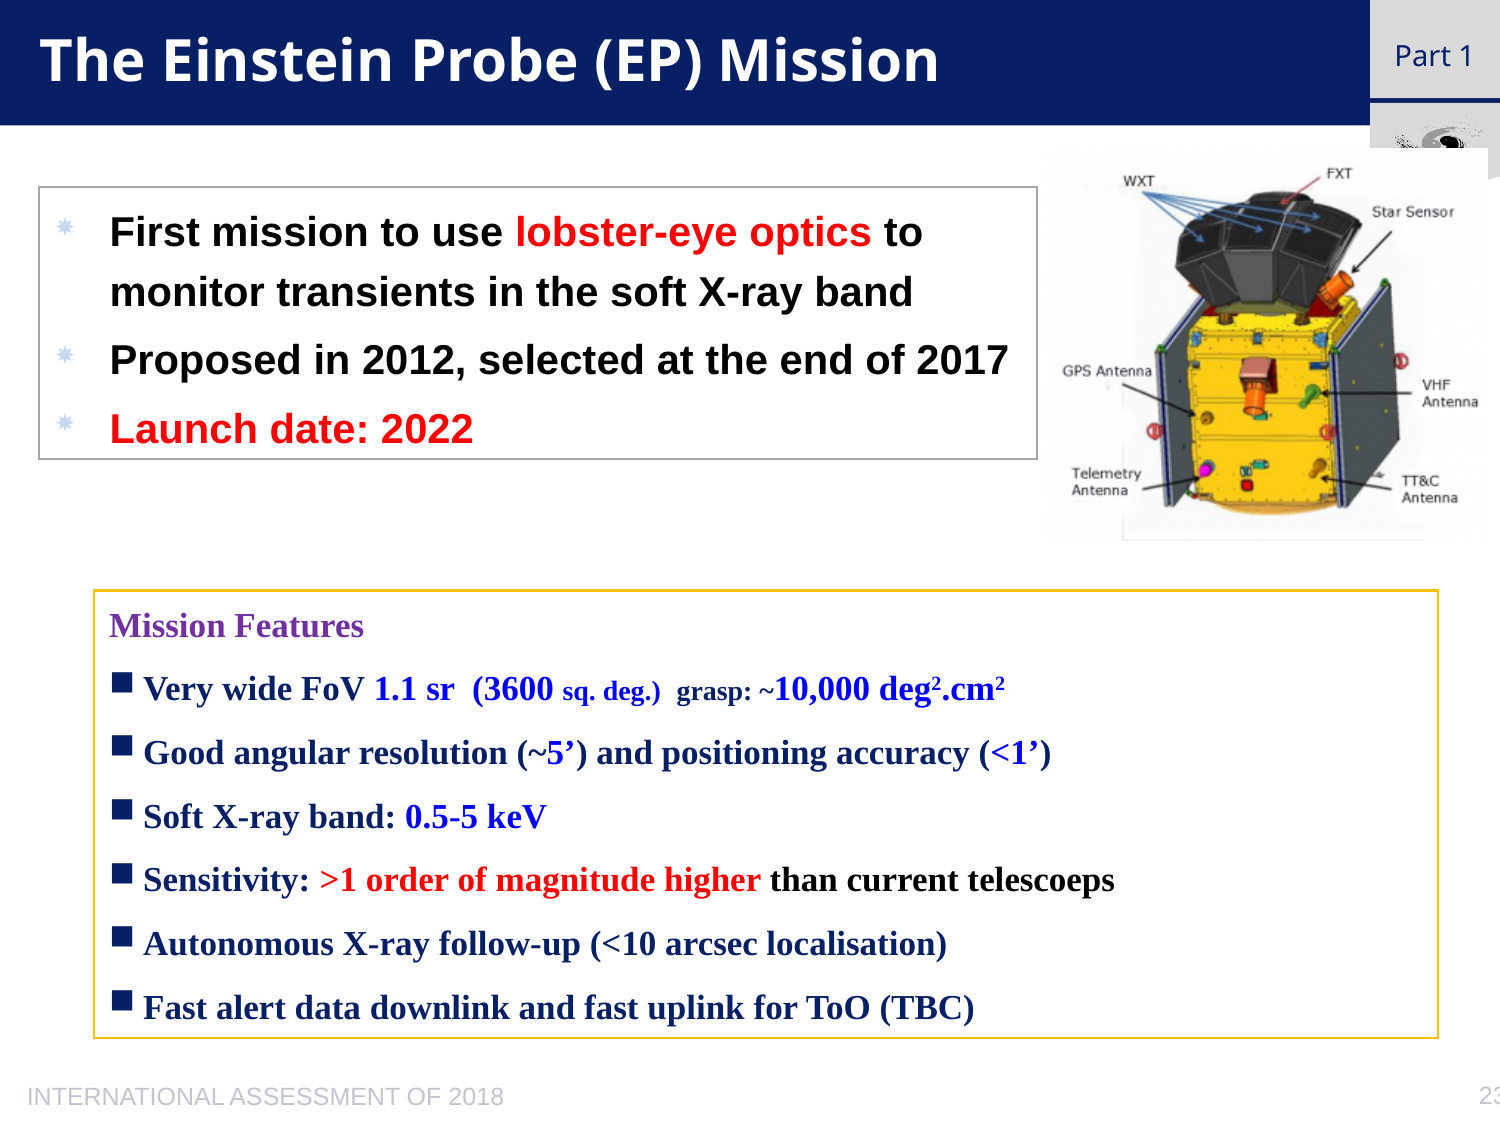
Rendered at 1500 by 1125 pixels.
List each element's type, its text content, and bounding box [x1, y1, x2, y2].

list Mission Features Very wide FoV 1.1 sr (3600 sq. deg.) grasp: ~10,000 deg2.cm2 Good angular resolution (~5’) and positioning accuracy (<1’) Soft X-ray band: 0.5-5 keV Sensitivity: >1 order of magnitude higher than current telescoeps Autonomous X-ray follow-up (<10 arcsec localisation) Fast alert data downlink and fast uplink for ToO (TBC) [93, 589, 1439, 1039]
picture [1045, 114, 1488, 541]
title The Einstein Probe (EP) Mission [24, 0, 1463, 132]
text_box First mission to use lobster-eye optics to monitor transients in the soft X-ray band Proposed in 2012, selected at the end of 2017 Launch date: 2022 [38, 186, 1038, 460]
